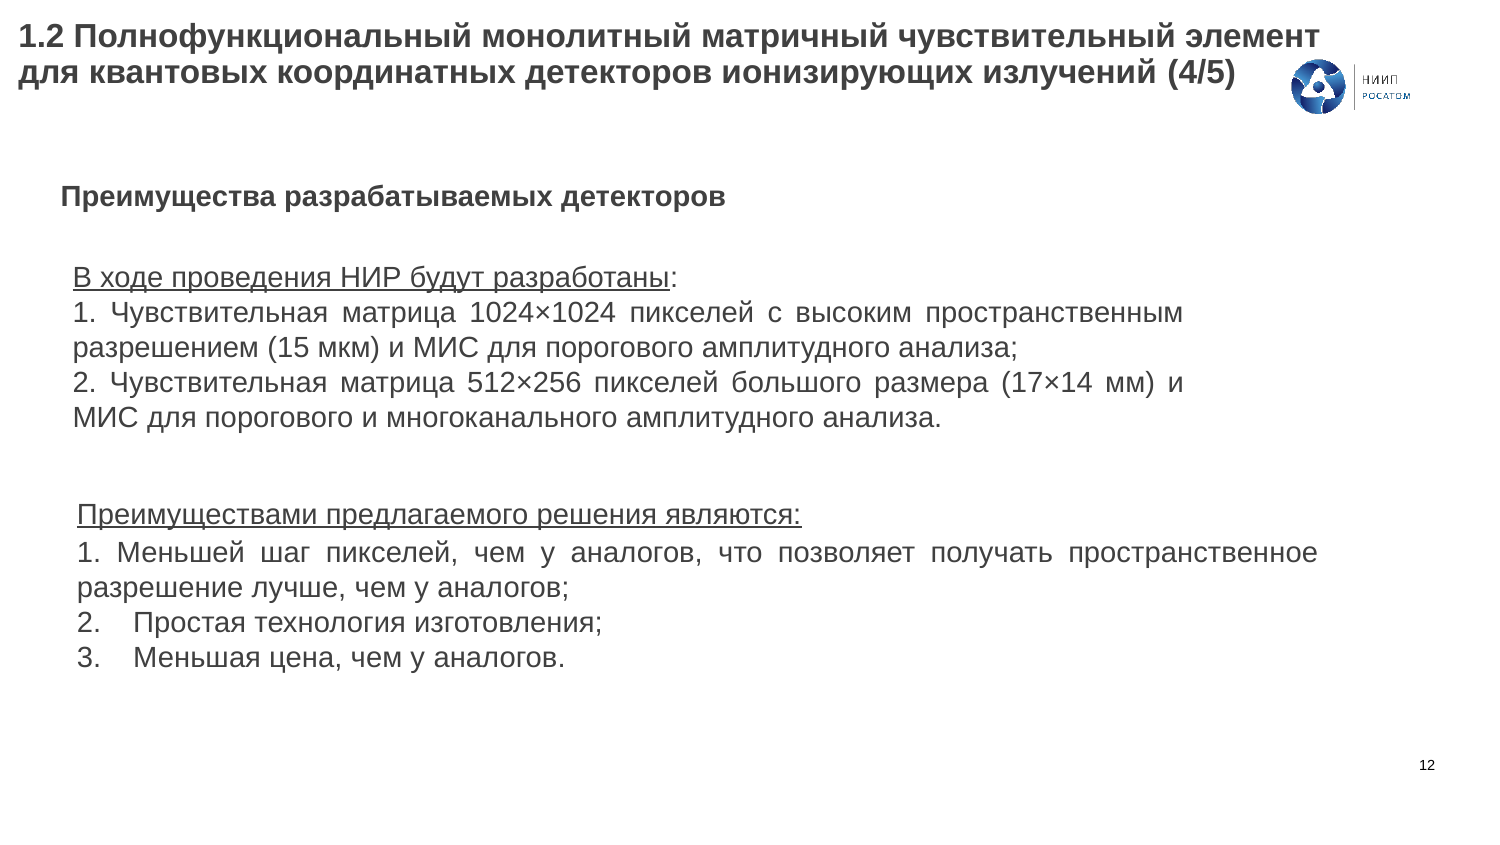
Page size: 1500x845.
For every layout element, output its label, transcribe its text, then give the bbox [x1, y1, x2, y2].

title Преимущества разрабатываемых детекторов [60, 181, 1107, 228]
picture [1261, 53, 1440, 120]
text_box В ходе проведения НИР будут разработаны: 1. Чувствительная матрица 1024×1024 пикселей с высоким пространственным разрешением (15 мкм) и МИС для порогового амплитудного анализа; 2. Чувствительная матрица 512×256 пикселей большого размера (17×14 мм) и МИС для порогового и многоканального амплитудного анализа. [57, 251, 1200, 441]
text_box 1.2 Полнофункциональный монолитный матричный чувствительный элемент для квантовых координатных детекторов ионизирующих излучений (4/5) [18, 19, 1373, 95]
text_box Преимуществами предлагаемого решения являются: 1. Меньшей шаг пикселей, чем у аналогов, что позволяет получать пространственное разрешение лучше, чем у аналогов; Простая технология изготовления; Меньшая цена, чем у аналогов. [62, 488, 1334, 681]
